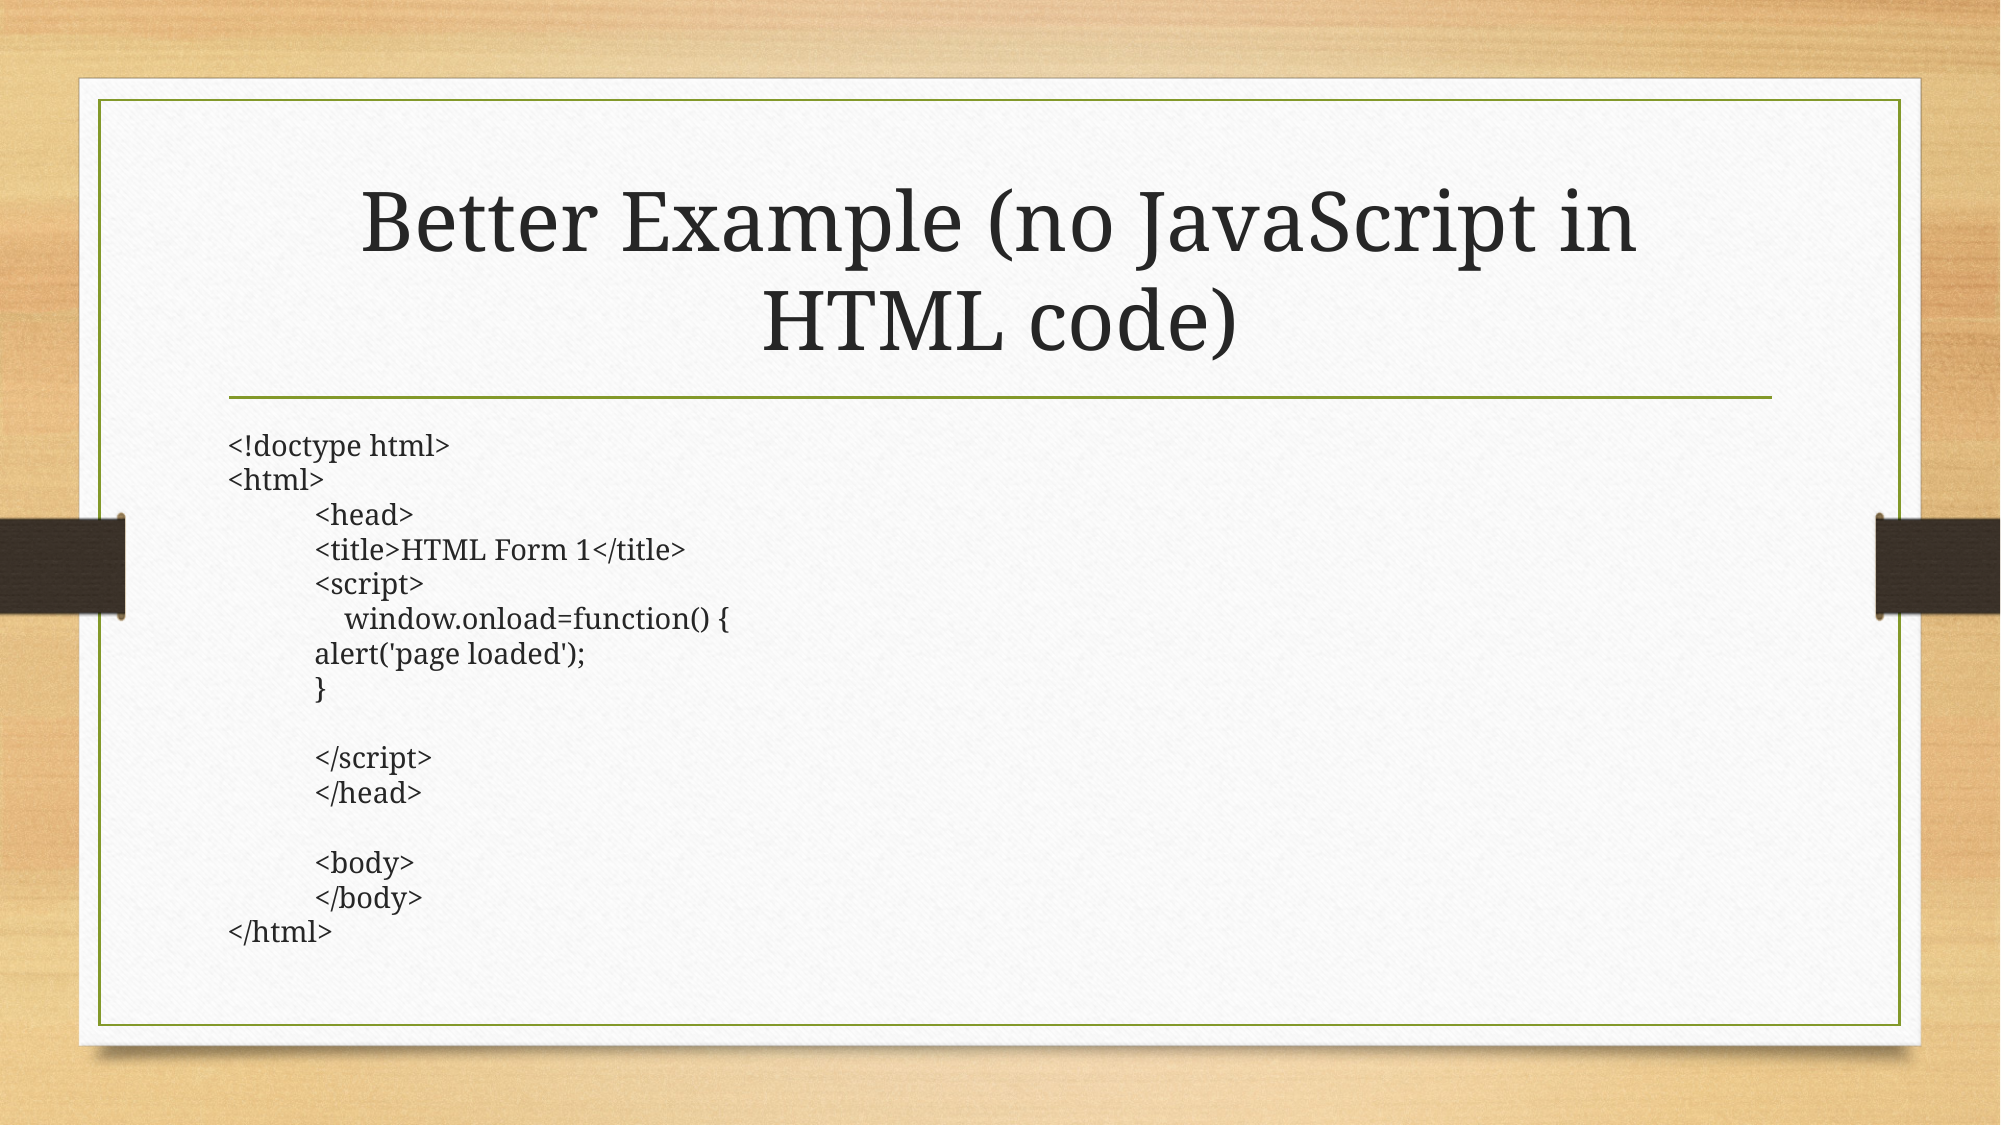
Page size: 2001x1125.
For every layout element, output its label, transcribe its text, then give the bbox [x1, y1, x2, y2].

list <!doctype html> <html> <head> <title>HTML Form 1</title> <script> window.onload=function() { alert('page loaded'); } </script> </head> <body> </body> </html> [212, 419, 1788, 964]
picture [0, 0, 2001, 1125]
title Better Example (no JavaScript in HTML code) [212, 161, 1788, 375]
